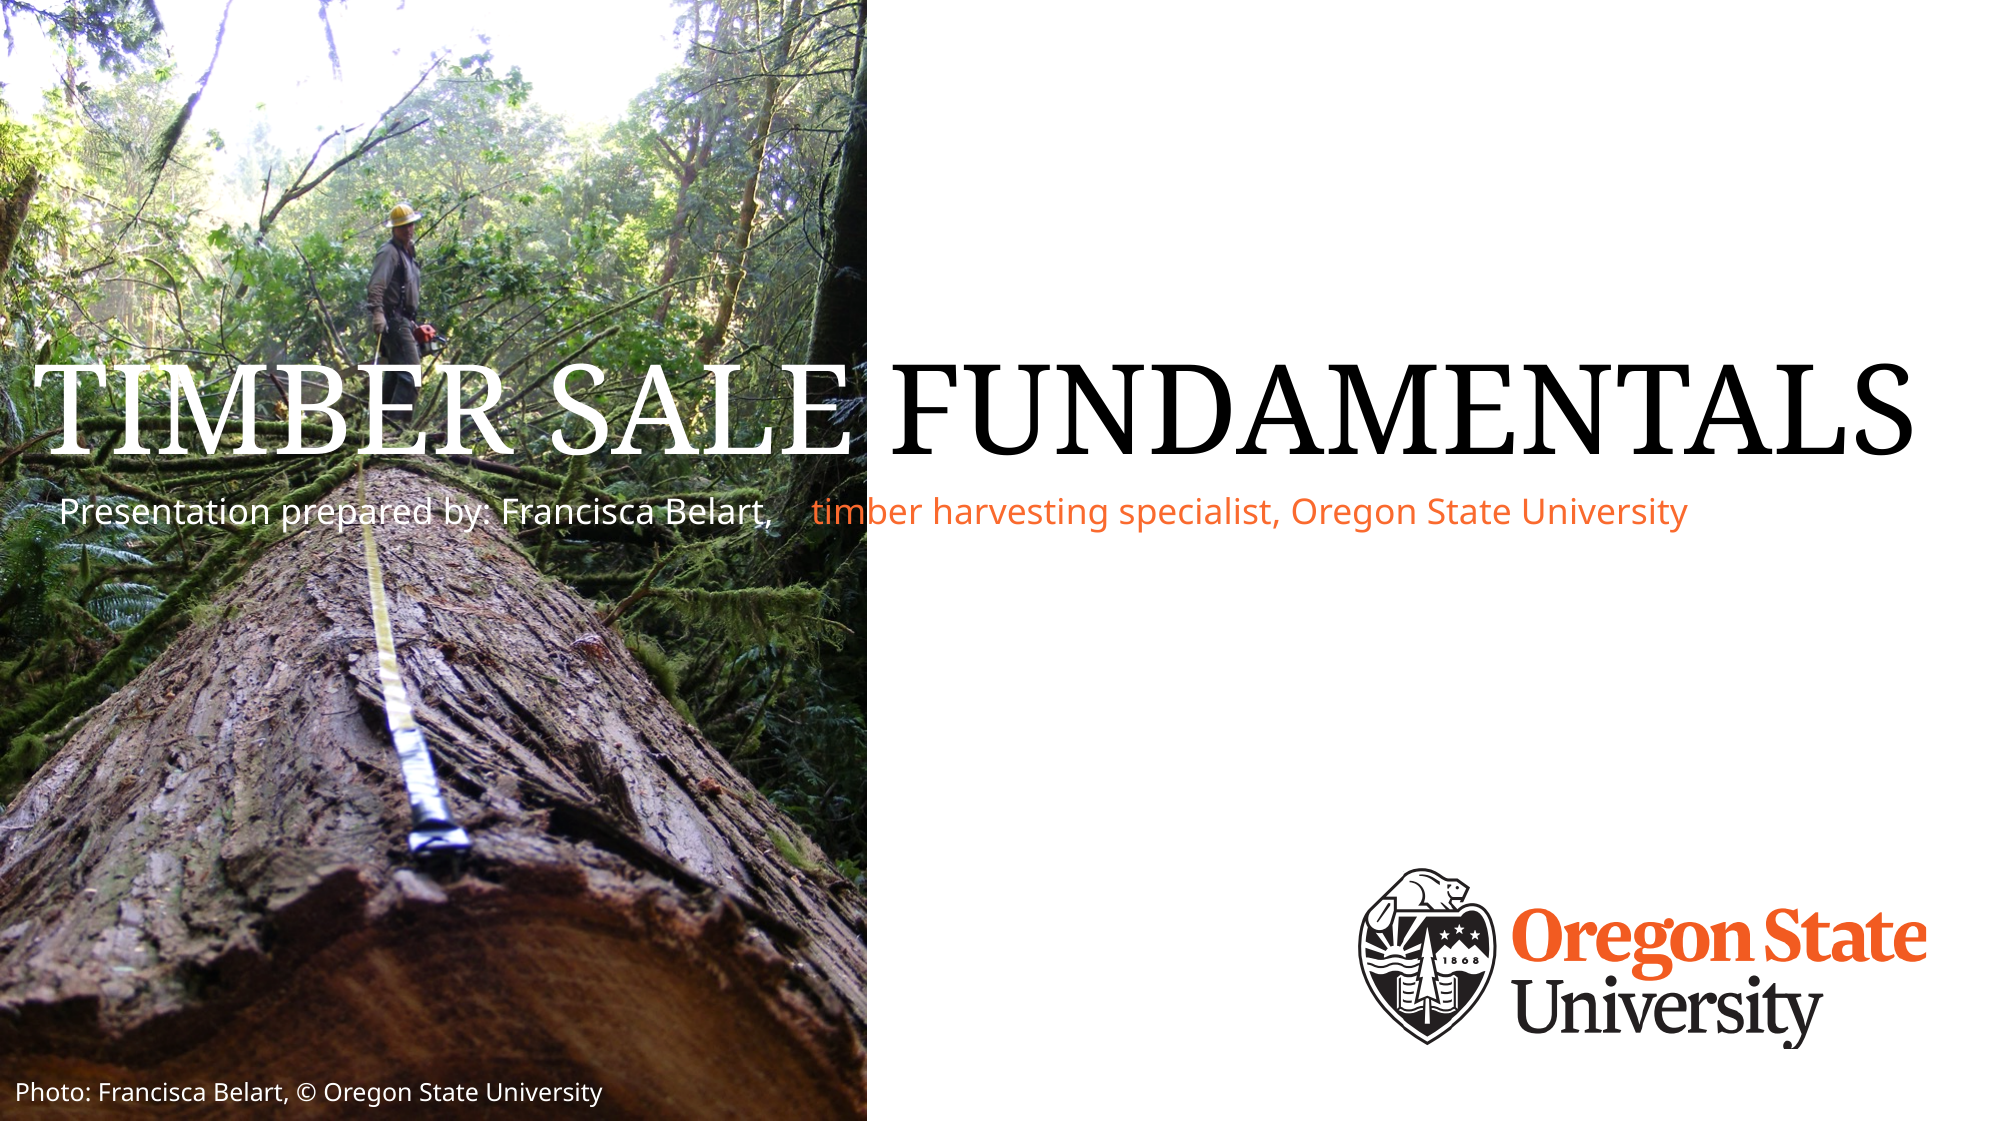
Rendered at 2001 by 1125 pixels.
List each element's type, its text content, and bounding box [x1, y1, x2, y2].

picture [0, 0, 867, 1121]
subtitle Presentation prepared by: Francisca Belart, timber harvesting specialist, Oregon State University [867, 493, 1980, 562]
title Timber sale fundamentals [867, 346, 2000, 588]
picture [1356, 866, 1927, 1049]
